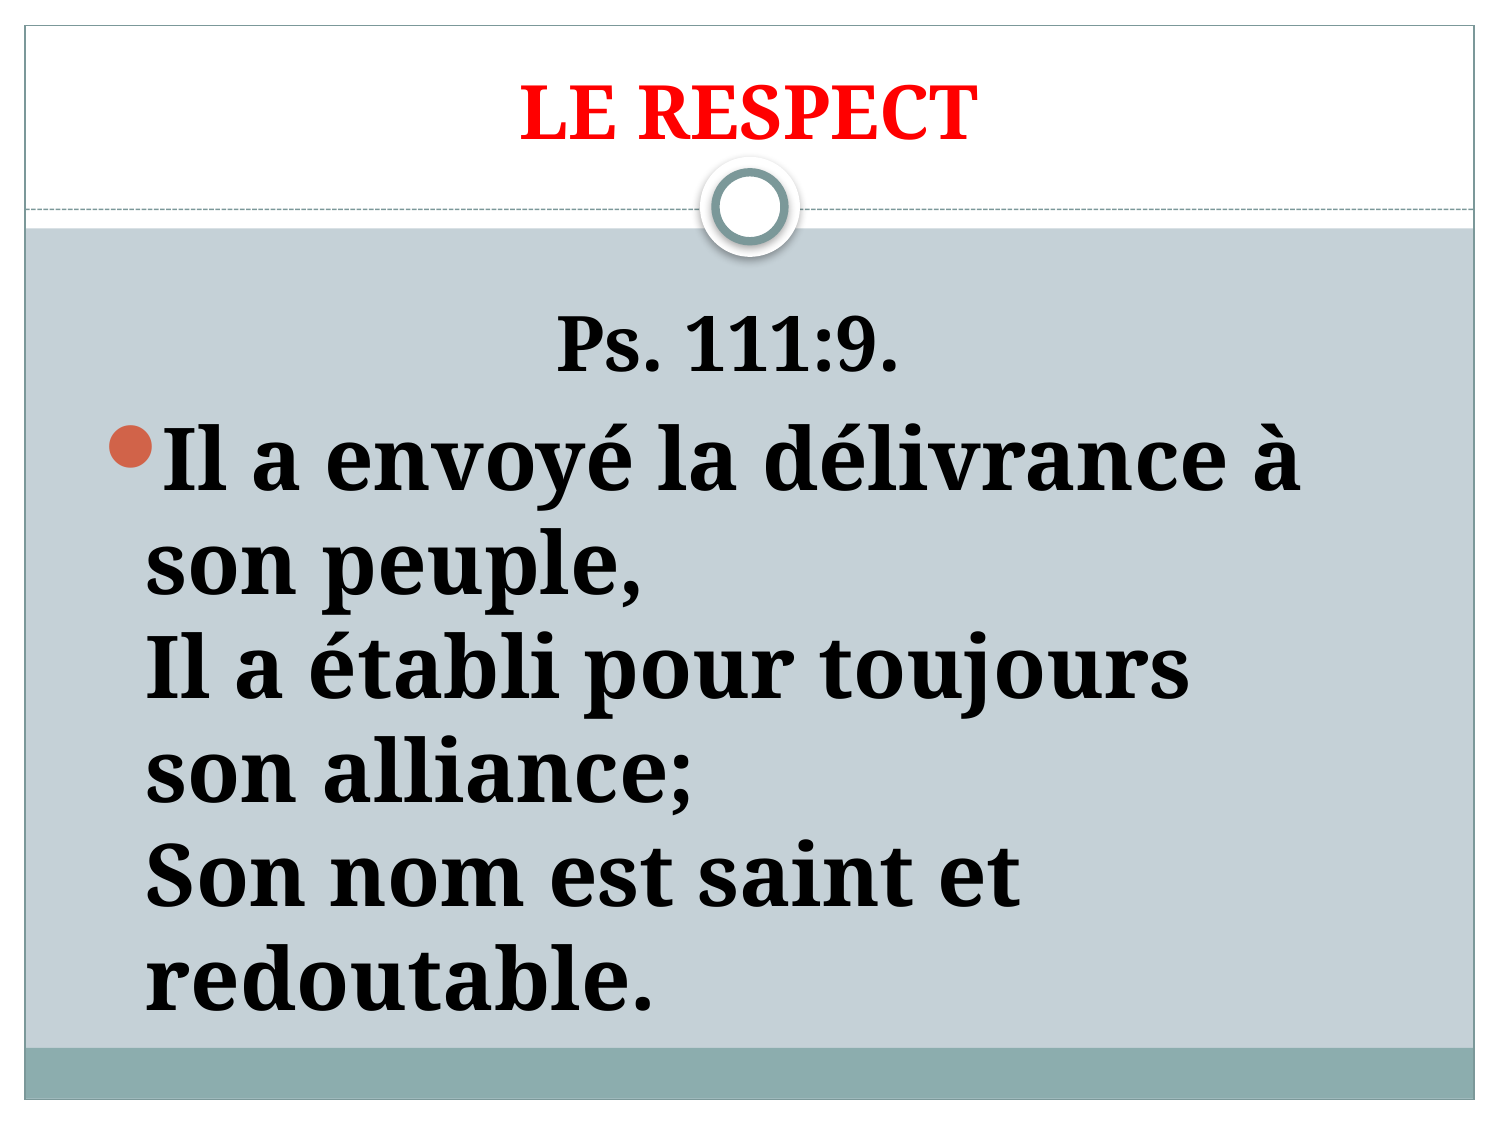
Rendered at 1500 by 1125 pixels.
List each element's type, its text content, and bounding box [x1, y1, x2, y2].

list Ps. 111:9. Il a envoyé la délivrance à son peuple, Il a établi pour toujours son alliance; Son nom est saint et redoutable. [88, 180, 1369, 1035]
title LE RESPECT [49, 37, 1450, 162]
